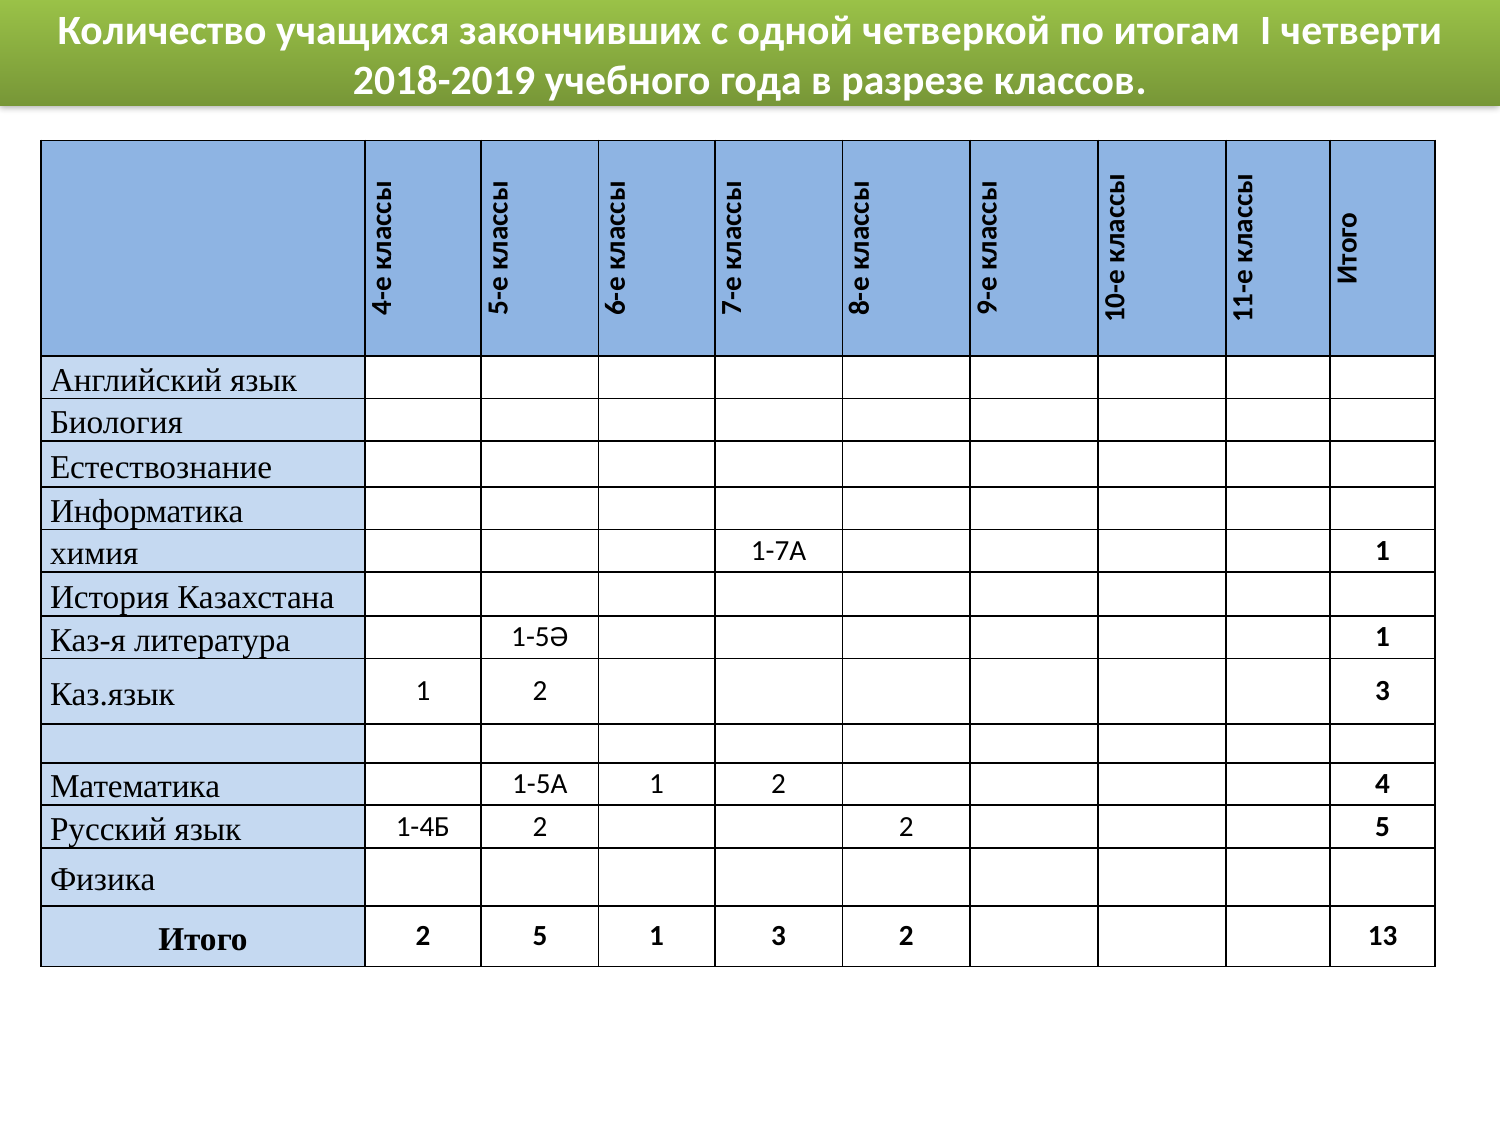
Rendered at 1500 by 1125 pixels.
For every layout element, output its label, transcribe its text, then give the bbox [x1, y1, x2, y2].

table_cell [843, 442, 969, 486]
table_header 5-е классы [482, 141, 598, 355]
table_header [42, 141, 364, 355]
table_cell [599, 530, 714, 571]
table_cell [1099, 725, 1225, 762]
table_cell [716, 617, 842, 658]
table_cell [1227, 725, 1329, 762]
table_cell [1099, 806, 1225, 847]
text_box Количество учащихся закончивших с одной четверкой по итогам I четверти 2018-2019 учебного года в разрезе классов. [0, 0, 1500, 106]
table_cell [1227, 617, 1329, 658]
table_cell 2 [366, 907, 480, 966]
table_cell [716, 849, 842, 905]
table_cell [1227, 907, 1329, 966]
table_cell Итого [42, 907, 364, 966]
table_cell [716, 357, 842, 398]
table_cell Биология [42, 399, 364, 440]
table_cell [971, 399, 1097, 440]
table_cell [843, 530, 969, 571]
table_cell [1227, 849, 1329, 905]
table_cell [971, 725, 1097, 762]
table_cell Физика [42, 849, 364, 905]
table_cell [1099, 764, 1225, 804]
table_cell [599, 399, 714, 440]
table_cell [599, 573, 714, 615]
table_cell [482, 357, 598, 398]
table_cell [971, 617, 1097, 658]
table_cell 3 [1331, 659, 1434, 723]
table_cell [843, 659, 969, 723]
table_cell [366, 849, 480, 905]
table_cell химия [42, 530, 364, 571]
table_cell 3 [716, 907, 842, 966]
table_cell [482, 573, 598, 615]
table_cell [1099, 488, 1225, 529]
table_cell [716, 659, 842, 723]
table_cell 2 [482, 806, 598, 847]
table_header 6-е классы [599, 141, 714, 355]
table_cell 1 [599, 764, 714, 804]
table_cell 2 [716, 764, 842, 804]
table_cell [599, 357, 714, 398]
table_cell [1099, 907, 1225, 966]
table_cell [1227, 573, 1329, 615]
table_cell 1-7А [716, 530, 842, 571]
table_cell [716, 442, 842, 486]
table_cell [843, 488, 969, 529]
table_cell [482, 725, 598, 762]
table_cell [843, 849, 969, 905]
table_cell [716, 399, 842, 440]
table_cell [366, 573, 480, 615]
table_cell [1227, 806, 1329, 847]
table_cell [1331, 442, 1434, 486]
table_cell [1227, 442, 1329, 486]
table_cell [1227, 399, 1329, 440]
table_cell 2 [482, 659, 598, 723]
table_cell [716, 573, 842, 615]
table_cell [971, 530, 1097, 571]
table_cell [1099, 573, 1225, 615]
table_cell [366, 530, 480, 571]
table_cell [1099, 357, 1225, 398]
table_cell Каз.язык [42, 659, 364, 723]
table_cell [843, 725, 969, 762]
table_cell 5 [482, 907, 598, 966]
table_cell [1099, 659, 1225, 723]
table_cell Русский язык [42, 806, 364, 847]
table_cell [42, 725, 364, 762]
table_cell Информатика [42, 488, 364, 529]
table_cell [971, 764, 1097, 804]
table_cell [716, 725, 842, 762]
table_cell [1099, 617, 1225, 658]
table_cell [366, 442, 480, 486]
table_header 10-е классы [1099, 141, 1225, 355]
table_cell [599, 488, 714, 529]
table_cell [1099, 399, 1225, 440]
table_cell [1099, 849, 1225, 905]
table_cell [1331, 488, 1434, 529]
table_cell [1331, 399, 1434, 440]
table_cell [599, 849, 714, 905]
table_cell [716, 806, 842, 847]
table_cell [1331, 725, 1434, 762]
table_cell [1099, 442, 1225, 486]
table_cell [366, 617, 480, 658]
table_cell [1227, 357, 1329, 398]
table_cell Математика [42, 764, 364, 804]
table_cell [971, 442, 1097, 486]
table_cell История Казахстана [42, 573, 364, 615]
table_cell 13 [1331, 907, 1434, 966]
table_cell [1331, 357, 1434, 398]
table_cell 1-5Ә [482, 617, 598, 658]
table_cell [843, 357, 969, 398]
table_cell Естествознание [42, 442, 364, 486]
table_cell [971, 357, 1097, 398]
table_cell [482, 530, 598, 571]
table_cell [843, 617, 969, 658]
table_cell [1331, 573, 1434, 615]
table_cell [482, 488, 598, 529]
table_cell [366, 764, 480, 804]
table_header 4-е классы [366, 141, 480, 355]
table_header 9-е классы [971, 141, 1097, 355]
table_cell [599, 806, 714, 847]
table_cell [1099, 530, 1225, 571]
table_cell [971, 849, 1097, 905]
table_header 7-е классы [716, 141, 842, 355]
table_header 11-е классы [1227, 141, 1329, 355]
table_cell [1227, 530, 1329, 571]
table_cell [843, 573, 969, 615]
table_cell [599, 617, 714, 658]
table_cell 2 [843, 806, 969, 847]
table_cell [971, 907, 1097, 966]
table_cell [366, 725, 480, 762]
table_cell [366, 488, 480, 529]
table_cell [971, 488, 1097, 529]
table_header Итого [1331, 141, 1434, 355]
table_cell [1331, 849, 1434, 905]
table_cell [482, 849, 598, 905]
table_cell 1 [599, 907, 714, 966]
table_cell 4 [1331, 764, 1434, 804]
table_cell [366, 357, 480, 398]
table_cell [1227, 764, 1329, 804]
table_cell 2 [843, 907, 969, 966]
table_cell [971, 573, 1097, 615]
table_cell Английский язык [42, 357, 364, 398]
table_cell [971, 659, 1097, 723]
table_cell 1-5А [482, 764, 598, 804]
table_cell Каз-я литература [42, 617, 364, 658]
table_cell 1-4Б [366, 806, 480, 847]
table_cell [482, 442, 598, 486]
table_cell [971, 806, 1097, 847]
table_cell [599, 659, 714, 723]
table_cell [599, 725, 714, 762]
table_cell [1227, 488, 1329, 529]
table_cell [366, 399, 480, 440]
table_cell [1227, 659, 1329, 723]
table_cell [843, 399, 969, 440]
table_cell [716, 488, 842, 529]
table_header 8-е классы [843, 141, 969, 355]
table_cell [482, 399, 598, 440]
table_cell 5 [1331, 806, 1434, 847]
table_cell 1 [1331, 530, 1434, 571]
table_cell 1 [366, 659, 480, 723]
table_cell 1 [1331, 617, 1434, 658]
table_cell [843, 764, 969, 804]
table_cell [599, 442, 714, 486]
